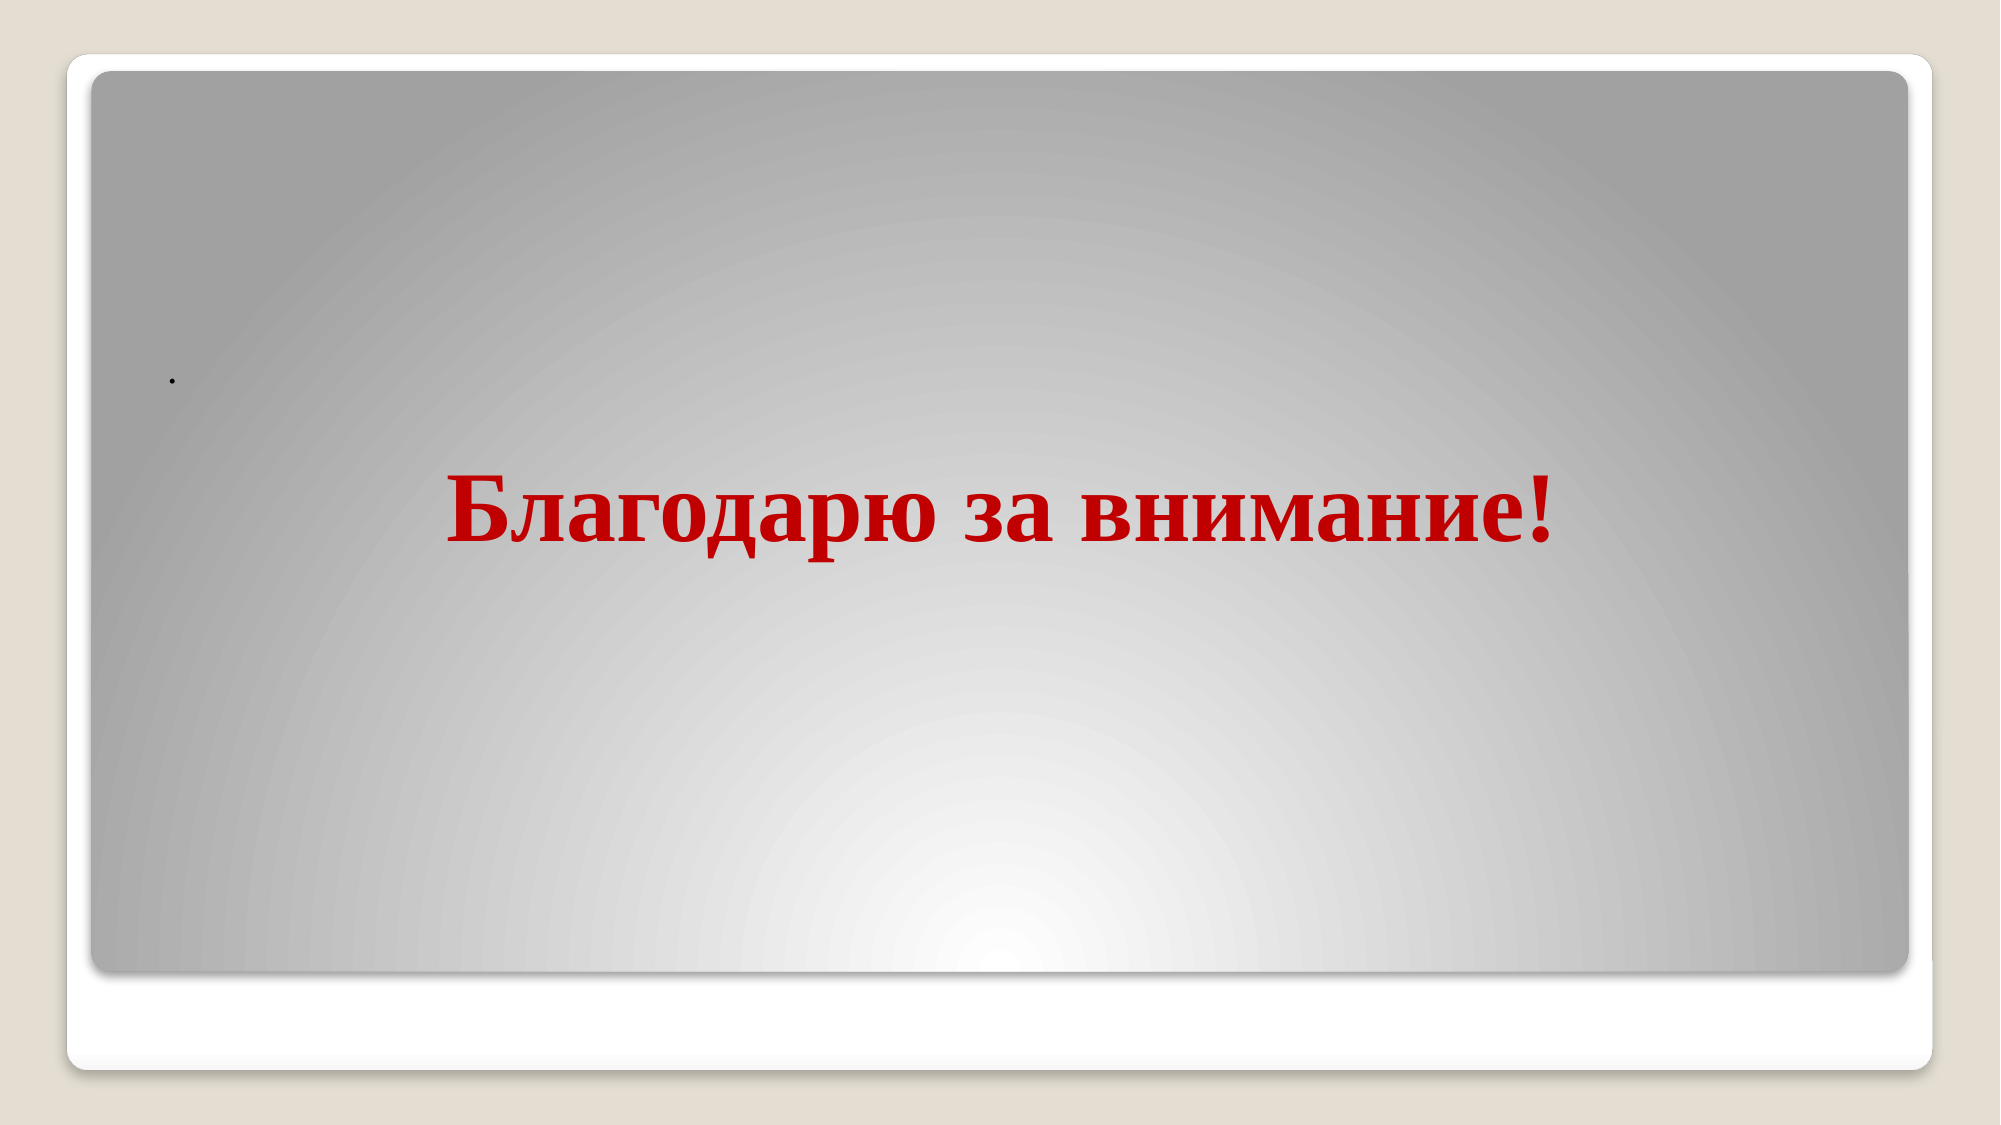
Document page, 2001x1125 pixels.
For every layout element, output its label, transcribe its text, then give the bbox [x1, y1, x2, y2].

title Благодарю за внимание! [107, 41, 1898, 569]
text_box . [152, 234, 1868, 400]
